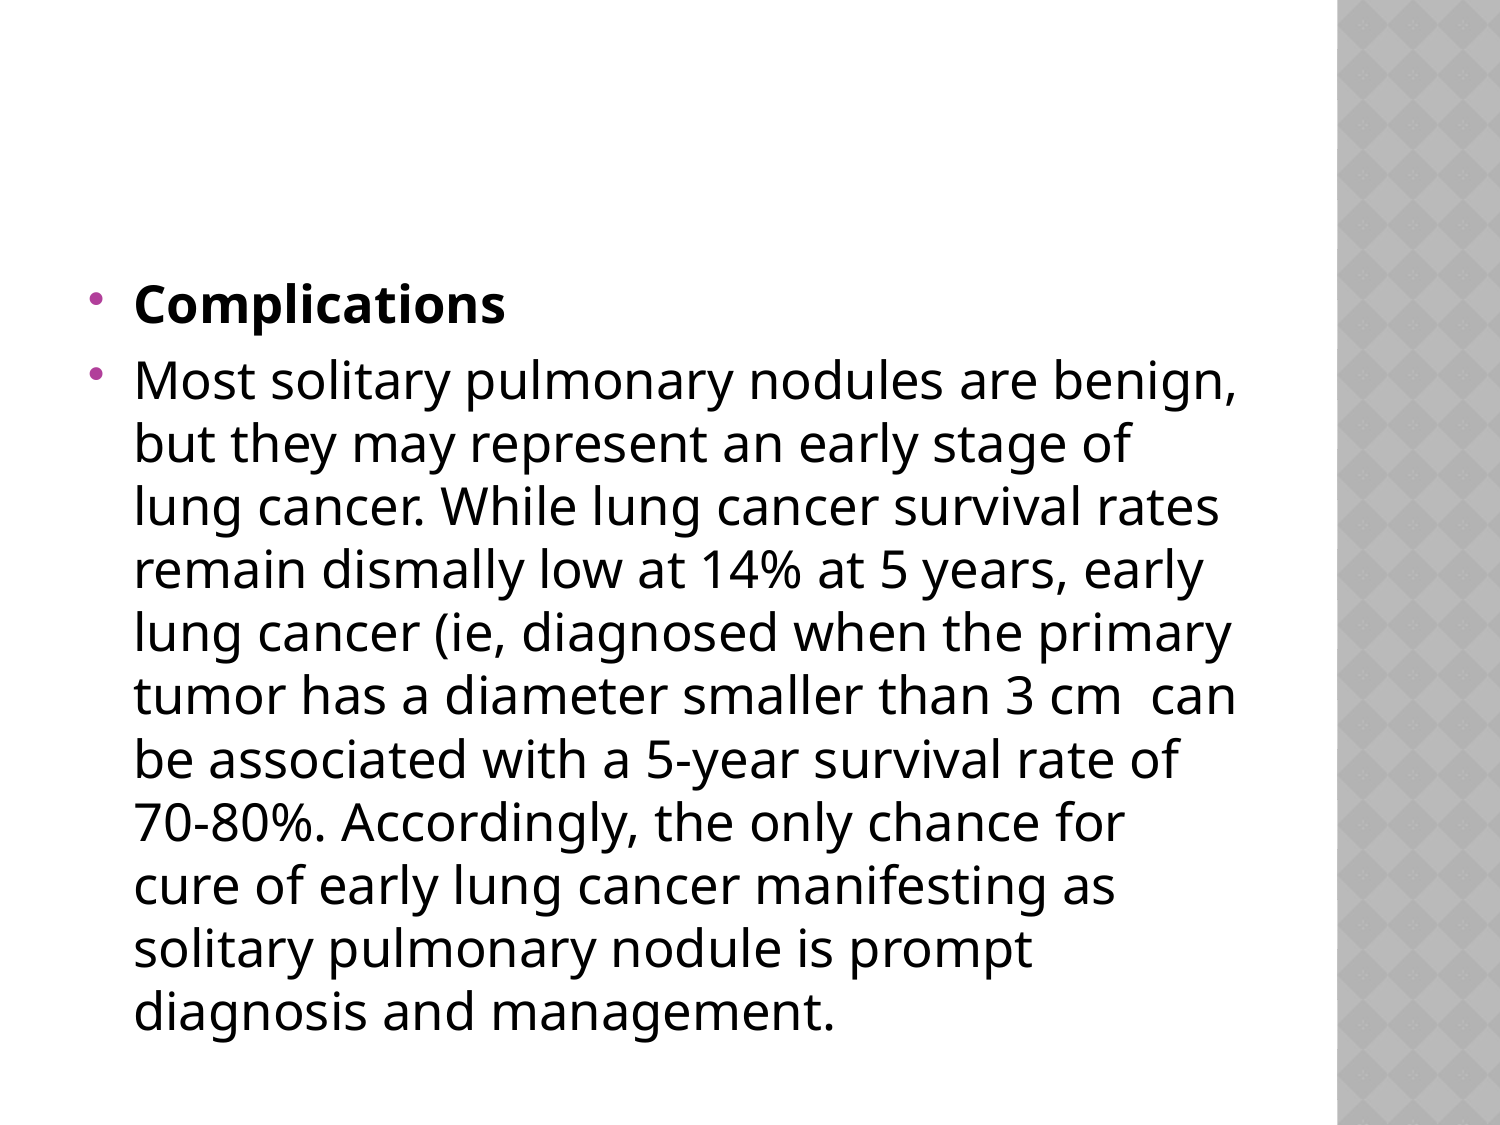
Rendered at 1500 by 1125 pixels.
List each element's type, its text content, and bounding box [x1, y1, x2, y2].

list Complications Most solitary pulmonary nodules are benign, but they may represent an early stage of lung cancer. While lung cancer survival rates remain dismally low at 14% at 5 years, early lung cancer (ie, diagnosed when the primary tumor has a diameter smaller than 3 cm can be associated with a 5-year survival rate of 70-80%. Accordingly, the only chance for cure of early lung cancer manifesting as solitary pulmonary nodule is prompt diagnosis and management. [75, 264, 1263, 1059]
